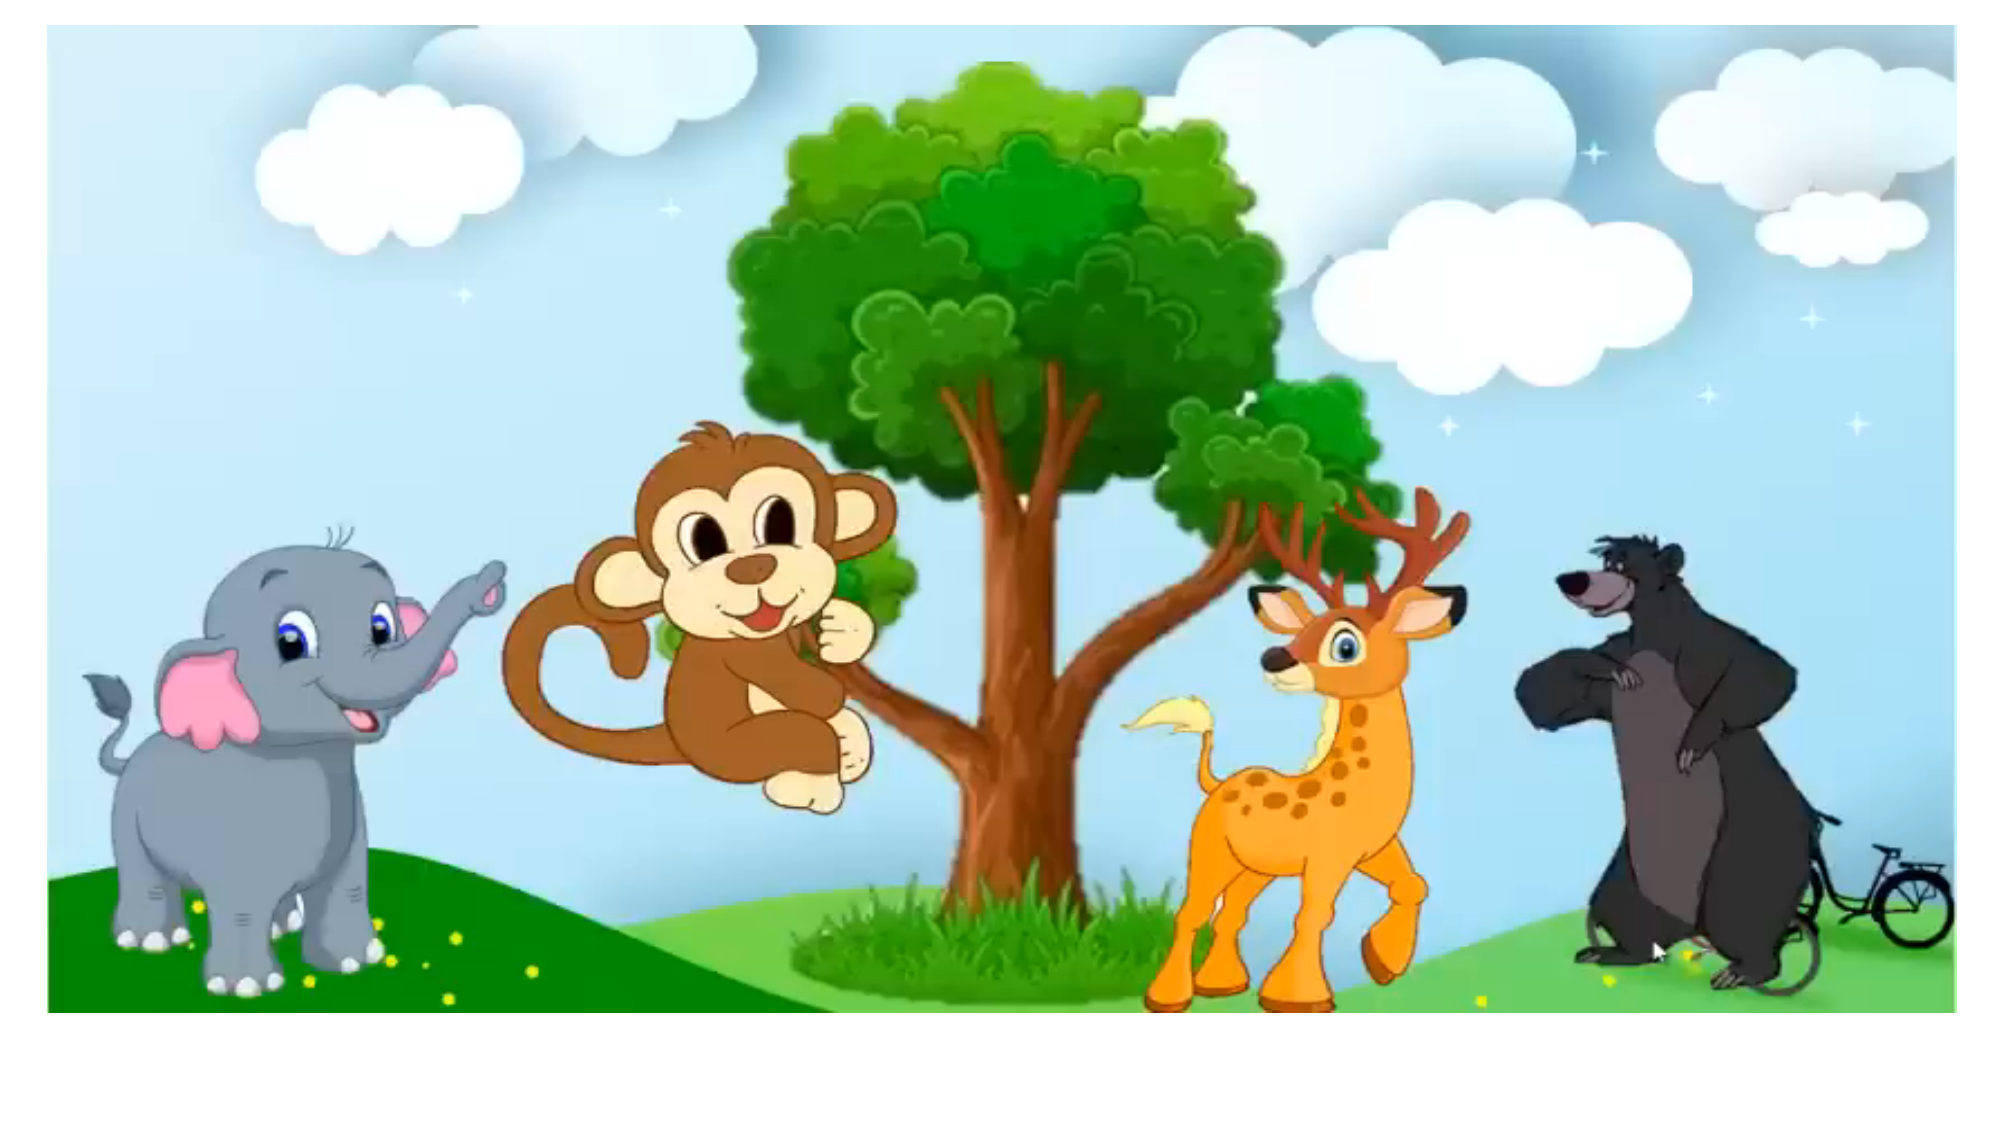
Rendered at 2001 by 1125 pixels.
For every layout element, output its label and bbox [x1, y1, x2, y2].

list [46, 24, 1958, 1014]
